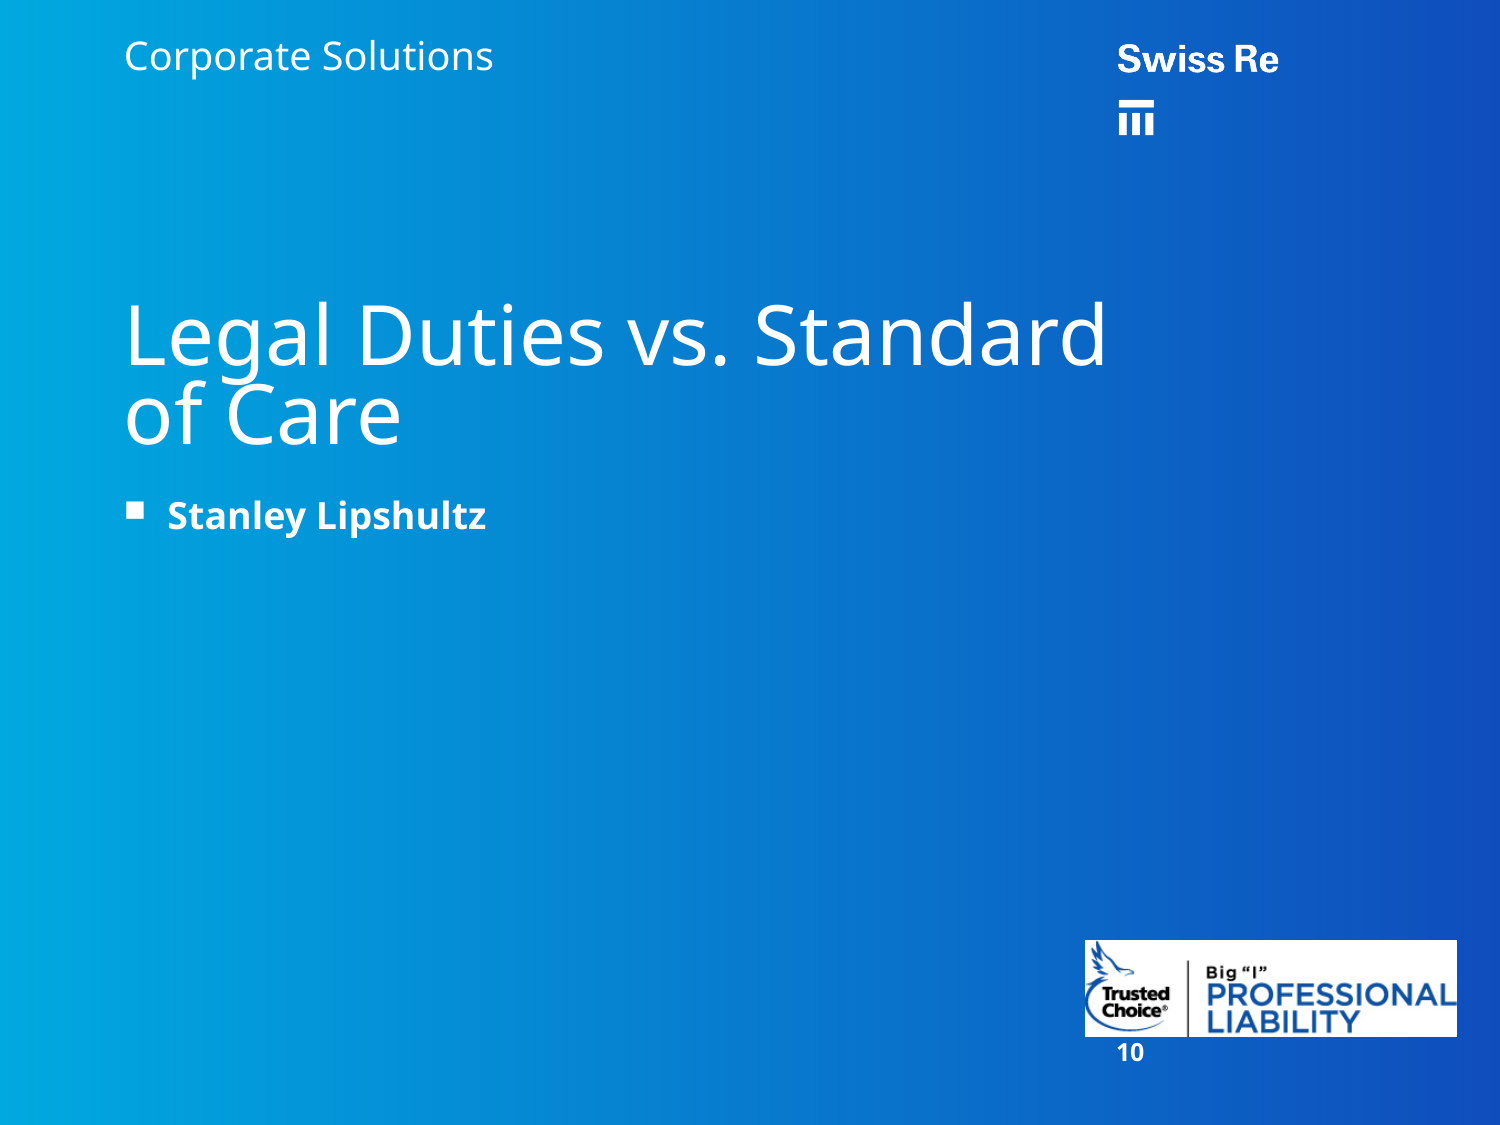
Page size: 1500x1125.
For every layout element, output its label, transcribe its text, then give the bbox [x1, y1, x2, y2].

picture [465, 0, 1500, 1125]
title Legal Duties vs. Standard of Care [123, 267, 1117, 461]
list Stanley Lipshultz [123, 491, 1117, 634]
slide_number 10 [1116, 1046, 1147, 1071]
